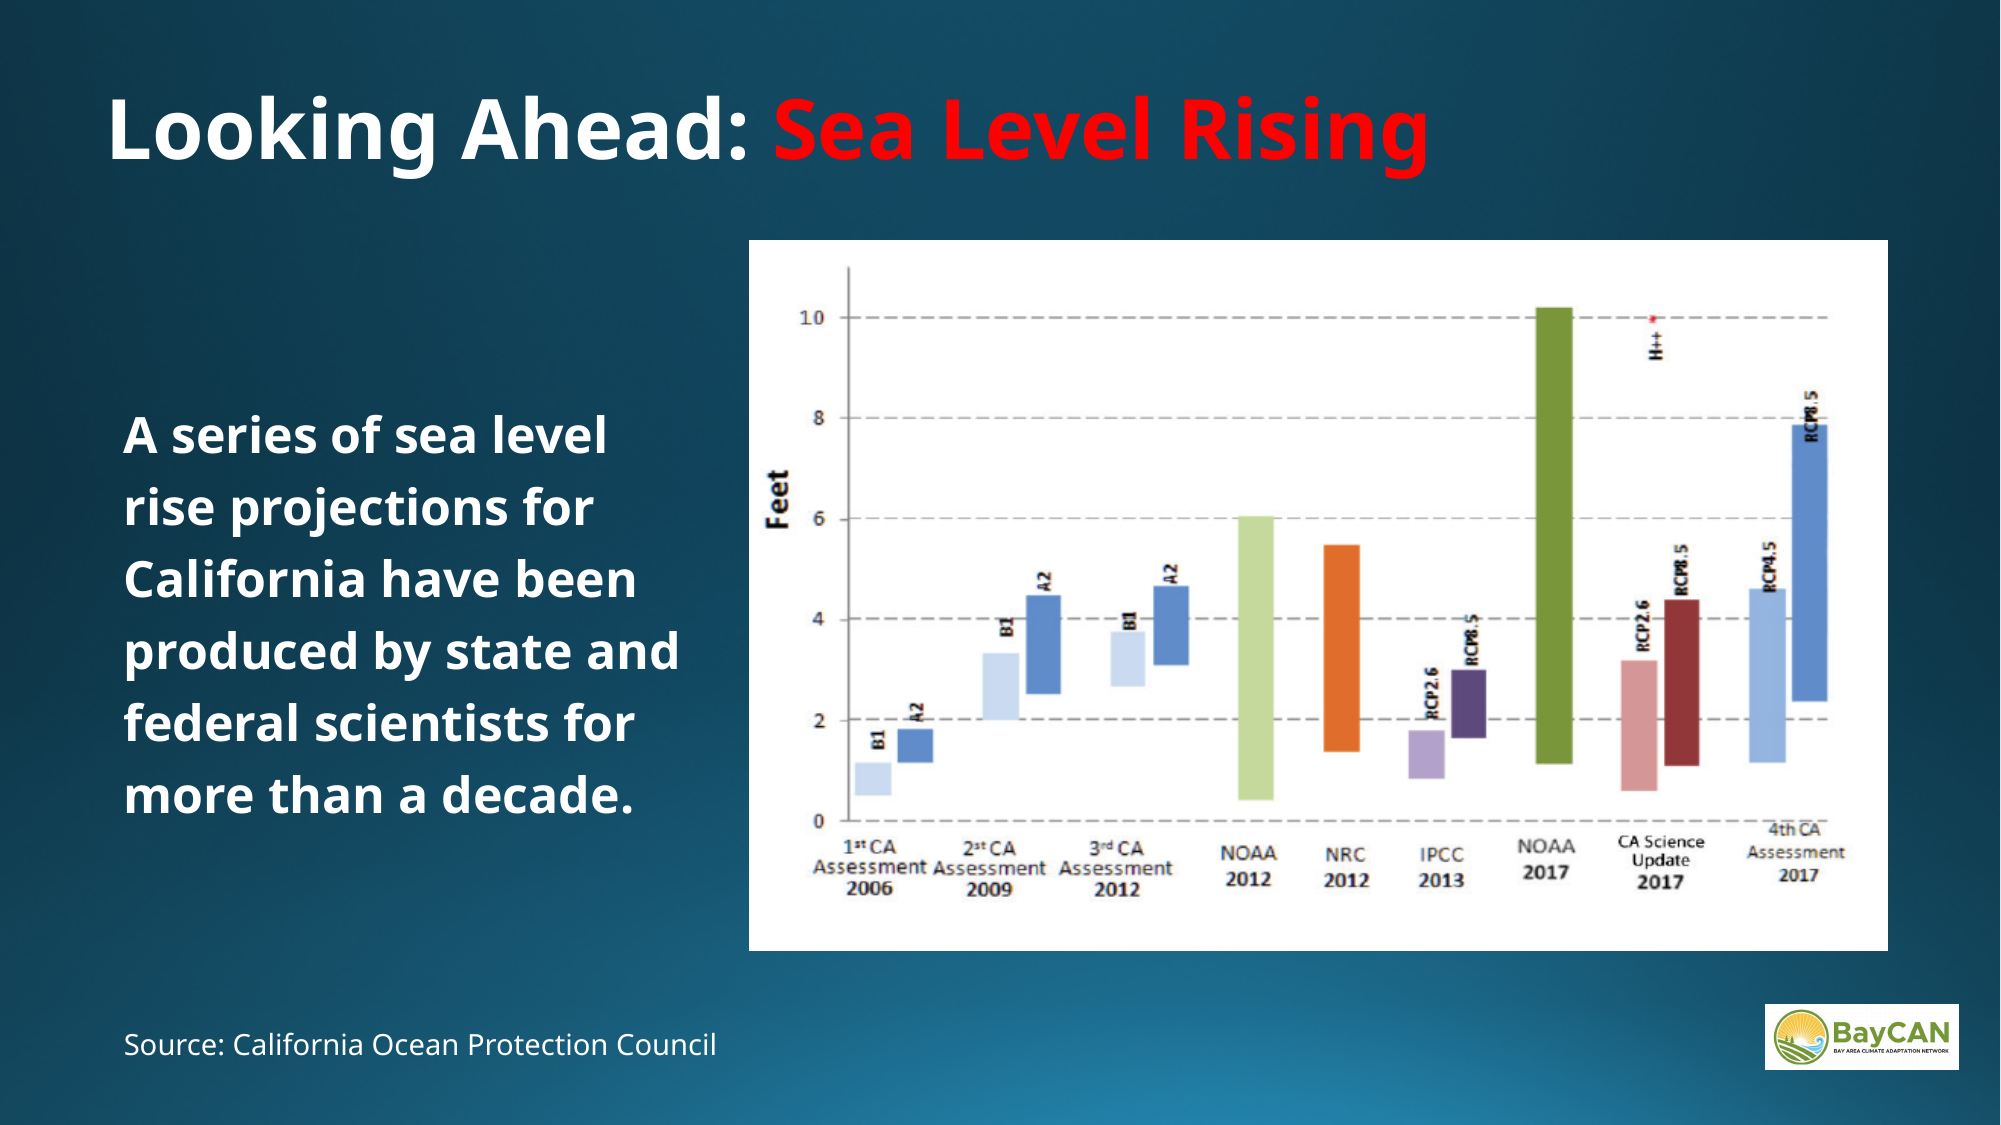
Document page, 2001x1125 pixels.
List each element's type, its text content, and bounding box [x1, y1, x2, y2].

title Looking Ahead: Sea Level Rising [90, 59, 1863, 206]
text_box Source: California Ocean Protection Council [108, 1018, 1109, 1069]
list A series of sea level rise projections for California have been produced by state and federal scientists for more than a decade. [108, 331, 709, 1005]
picture [0, 0, 2001, 1125]
